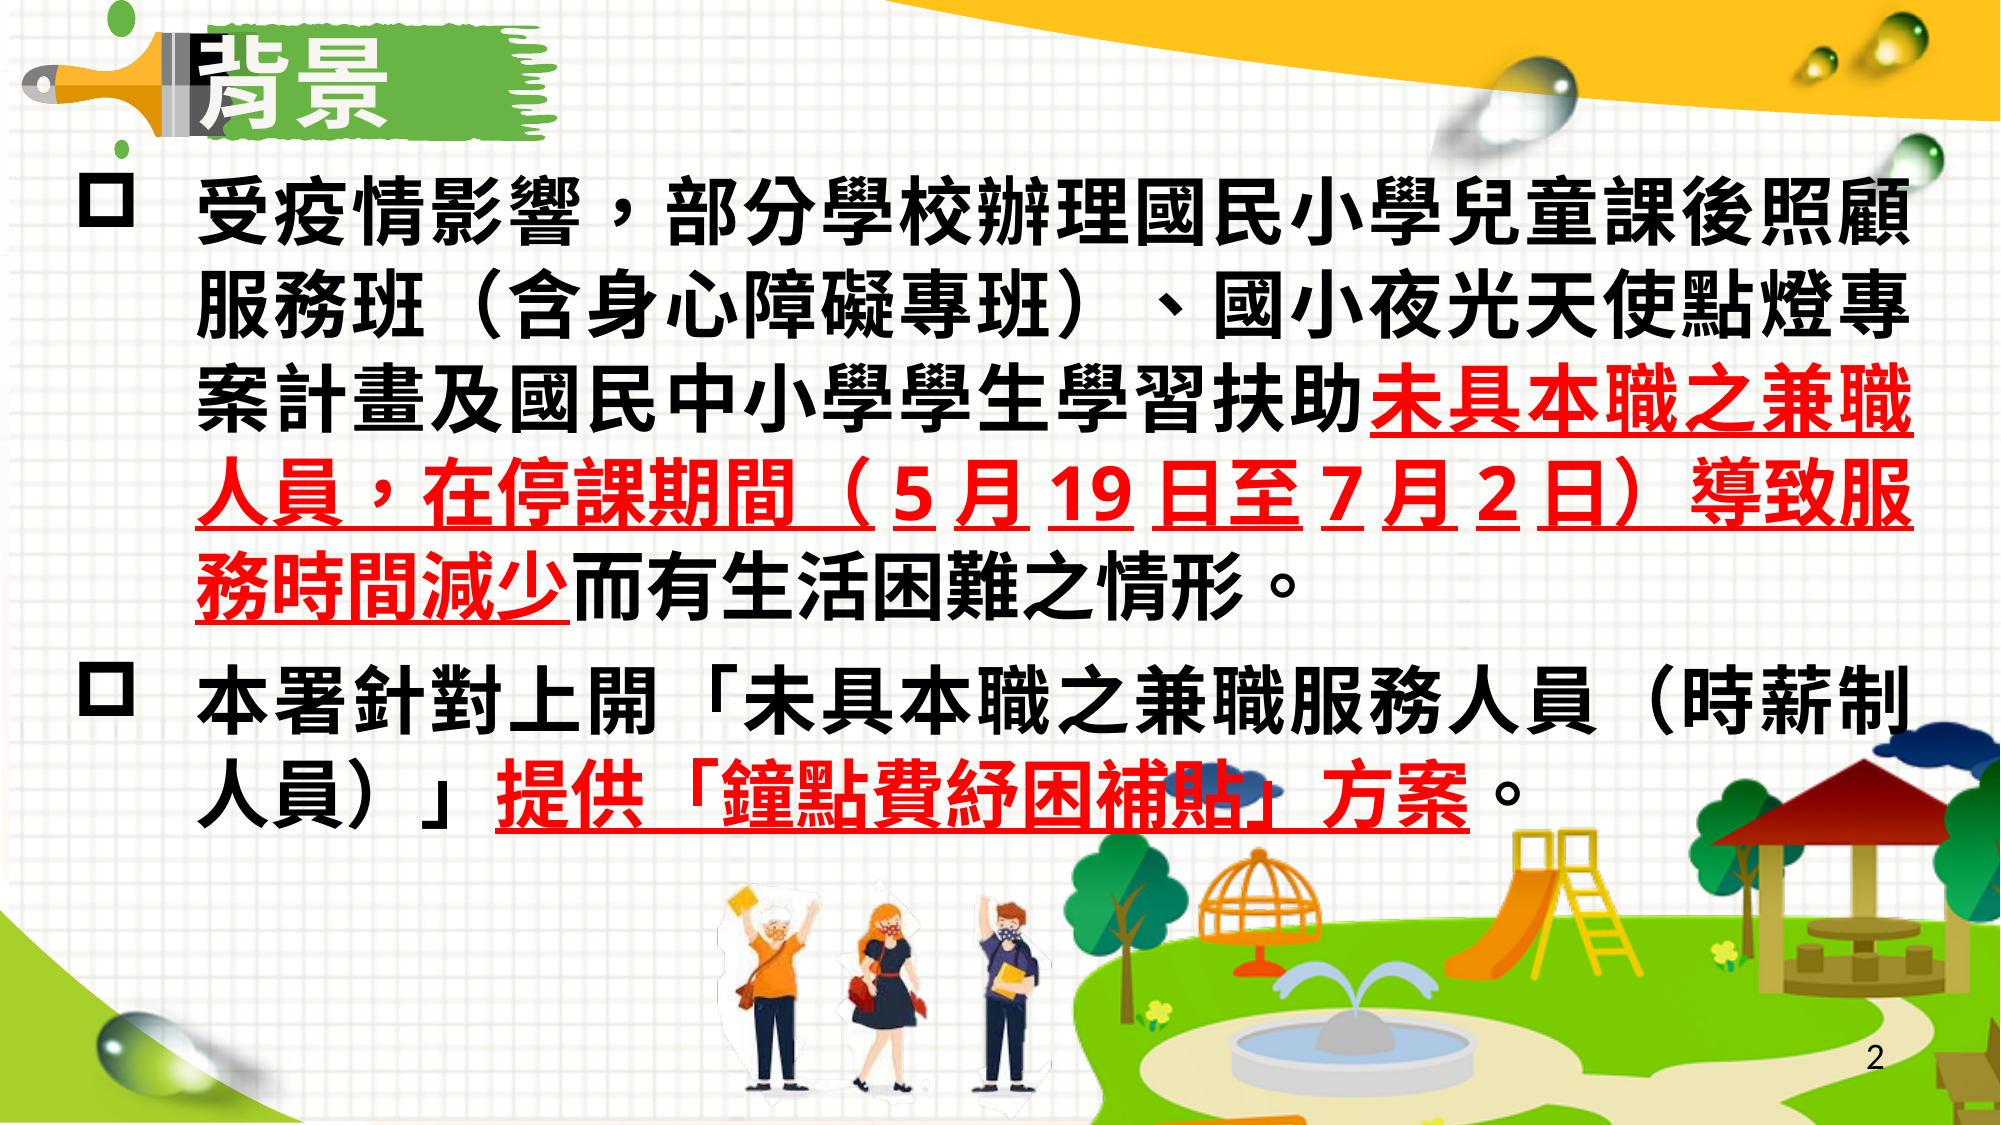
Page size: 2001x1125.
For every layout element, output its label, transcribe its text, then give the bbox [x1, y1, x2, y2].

text_box 受疫情影響，部分學校辦理國民小學兒童課後照顧服務班（含身心障礙專班）、國小夜光天使點燈專案計畫及國民中小學學生學習扶助未具本職之兼職人員，在停課期間（5月19日至7月2日）導致服務時間減少而有生活困難之情形。 本署針對上開「未具本職之兼職服務人員（時薪制人員）」提供「鐘點費紓困補貼」方案。 [58, 152, 1930, 914]
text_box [21, 0, 558, 160]
picture [9, 0, 2001, 1125]
